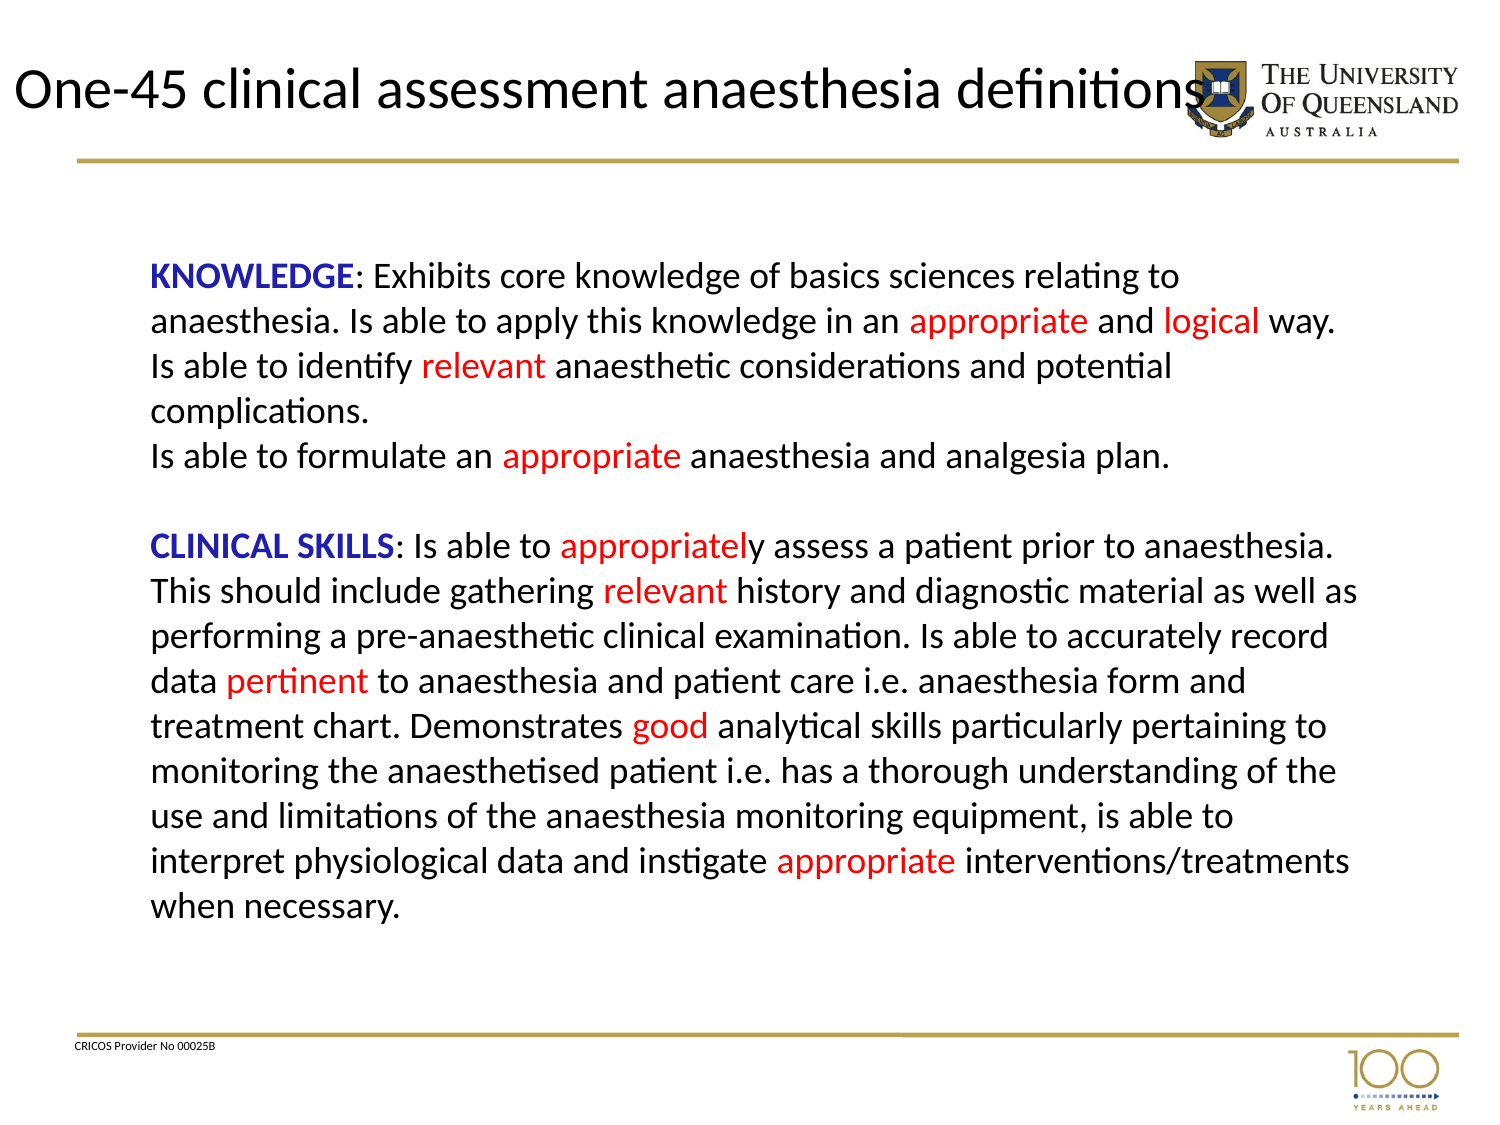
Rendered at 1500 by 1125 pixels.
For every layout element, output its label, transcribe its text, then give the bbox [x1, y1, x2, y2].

text_box KNOWLEDGE: Exhibits core knowledge of basics sciences relating to anaesthesia. Is able to apply this knowledge in an appropriate and logical way. Is able to identify relevant anaesthetic considerations and potential complications. Is able to formulate an appropriate anaesthesia and analgesia plan. CLINICAL SKILLS: Is able to appropriately assess a patient prior to anaesthesia. This should include gathering relevant history and diagnostic material as well as performing a pre-anaesthetic clinical examination. Is able to accurately record data pertinent to anaesthesia and patient care i.e. anaesthesia form and treatment chart. Demonstrates good analytical skills particularly pertaining to monitoring the anaesthetised patient i.e. has a thorough understanding of the use and limitations of the anaesthesia monitoring equipment, is able to interpret physiological data and instigate appropriate interventions/treatments when necessary. [135, 243, 1376, 979]
picture [1275, 60, 1458, 138]
slide_number CRICOS Provider No 00025B [59, 1030, 373, 1071]
title One-45 clinical assessment anaesthesia definitions [0, 42, 1275, 161]
picture [1340, 1041, 1447, 1118]
